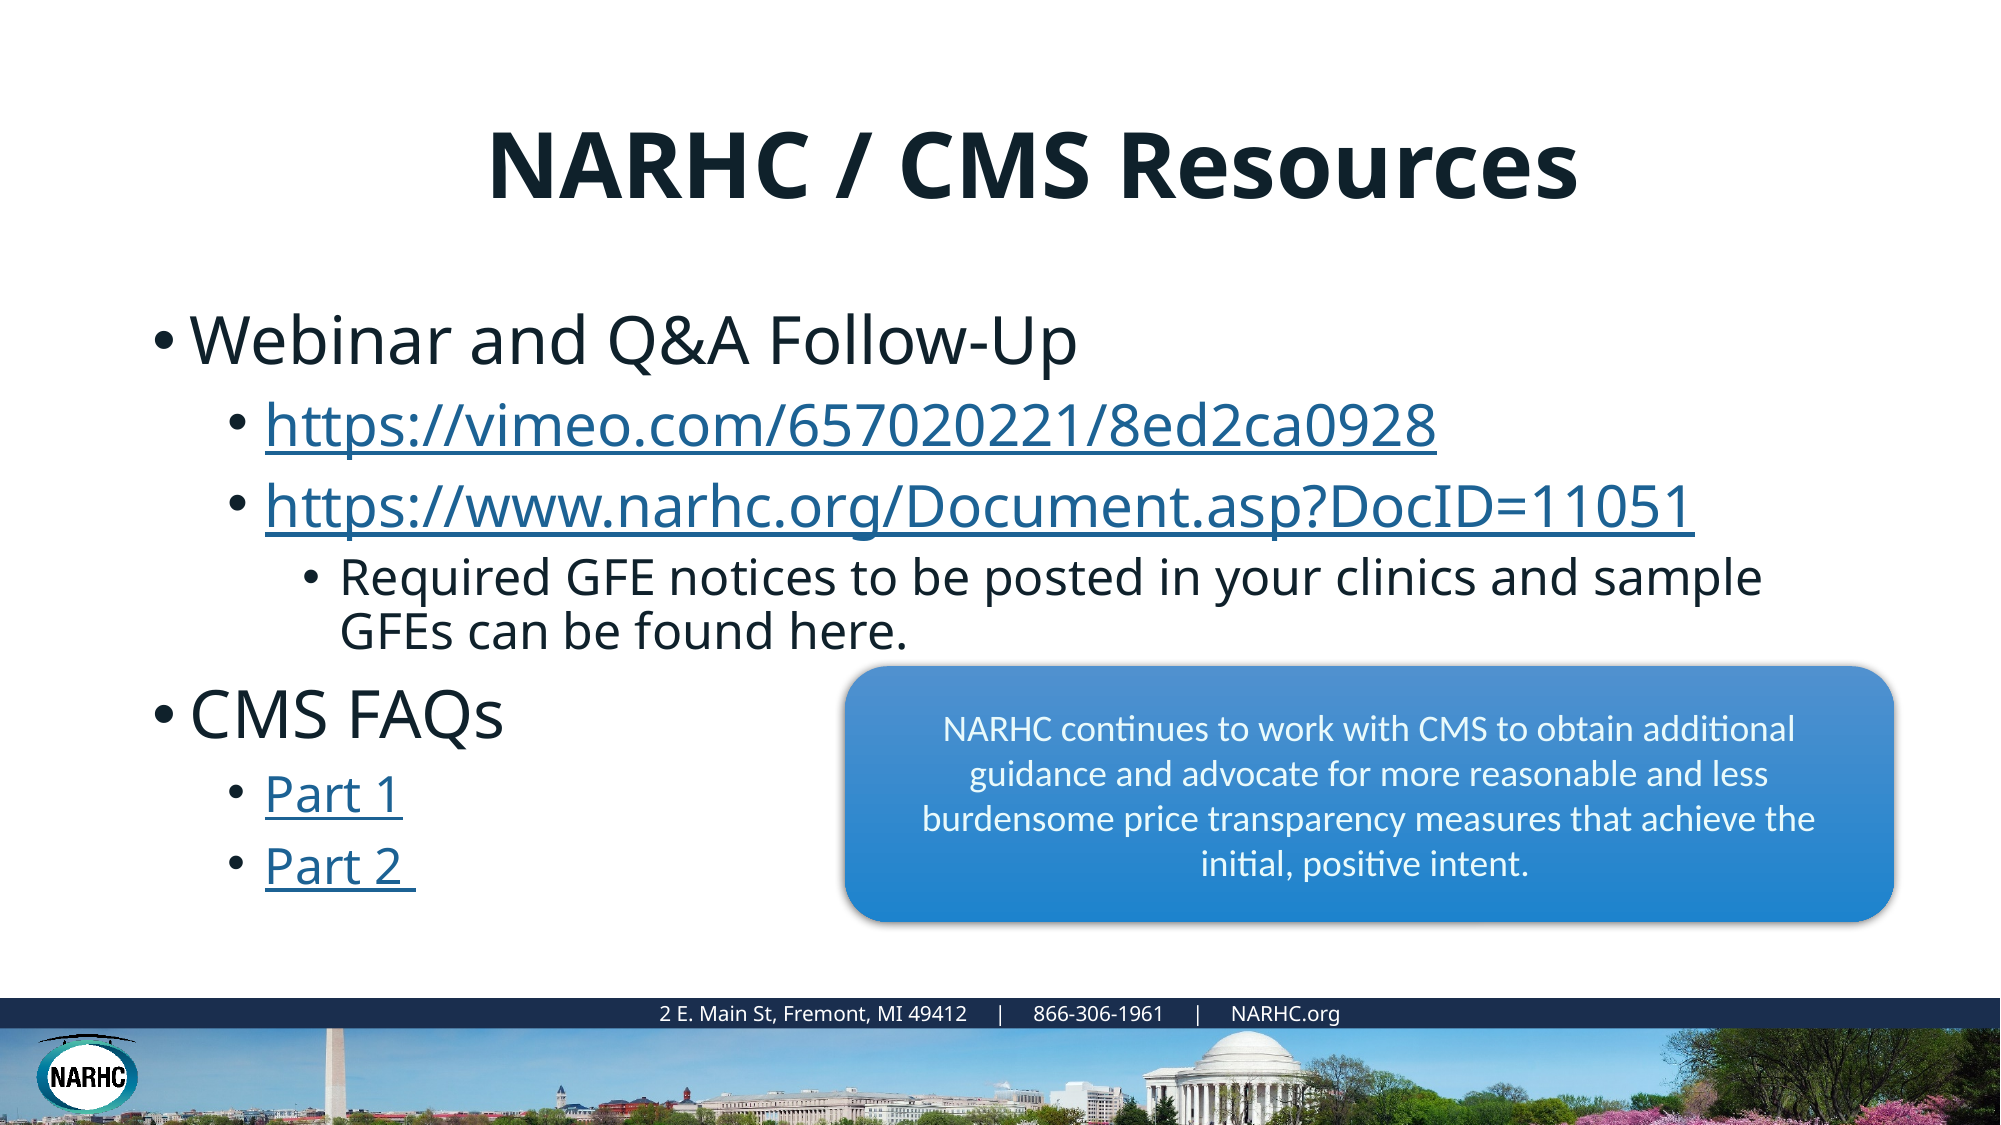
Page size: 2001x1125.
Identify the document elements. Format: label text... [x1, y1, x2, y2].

picture [0, 1029, 2000, 1125]
text_box NARHC continues to work with CMS to obtain additional guidance and advocate for more reasonable and less burdensome price transparency measures that achieve the initial, positive intent. [845, 666, 1895, 922]
title NARHC / CMS Resources [137, 59, 1929, 278]
list Webinar and Q&A Follow-Up https://vimeo.com/657020221/8ed2ca0928 https://www.narhc.org/Document.asp?DocID=11051 Required GFE notices to be posted in your clinics and sample GFEs can be found here. CMS FAQs Part 1 Part 2 [137, 299, 1863, 990]
